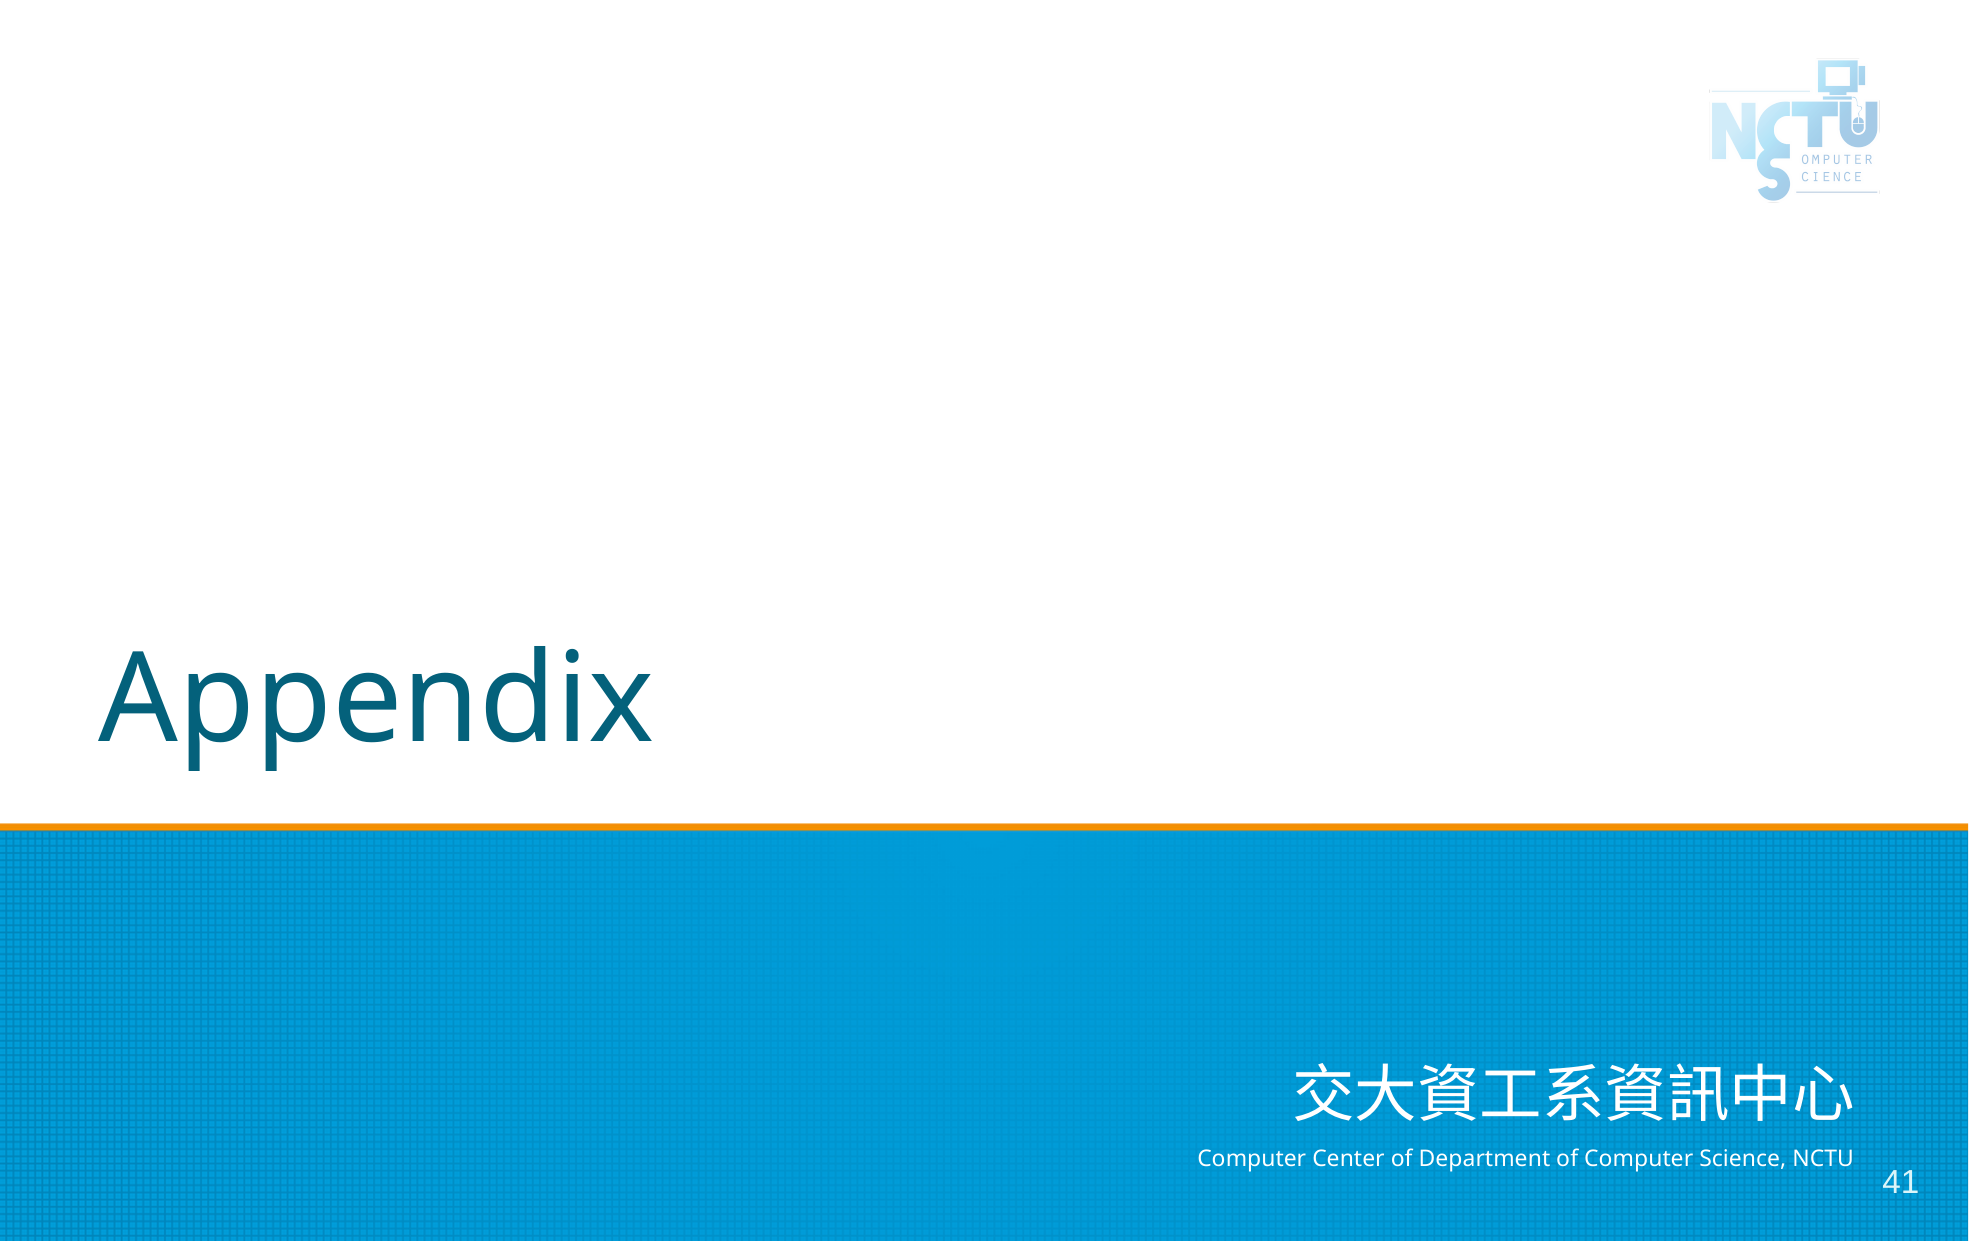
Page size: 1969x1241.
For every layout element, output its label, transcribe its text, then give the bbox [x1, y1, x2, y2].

picture [0, 0, 1969, 831]
title Appendix [98, 559, 1870, 767]
slide_number ‹#› [1841, 1145, 1960, 1241]
